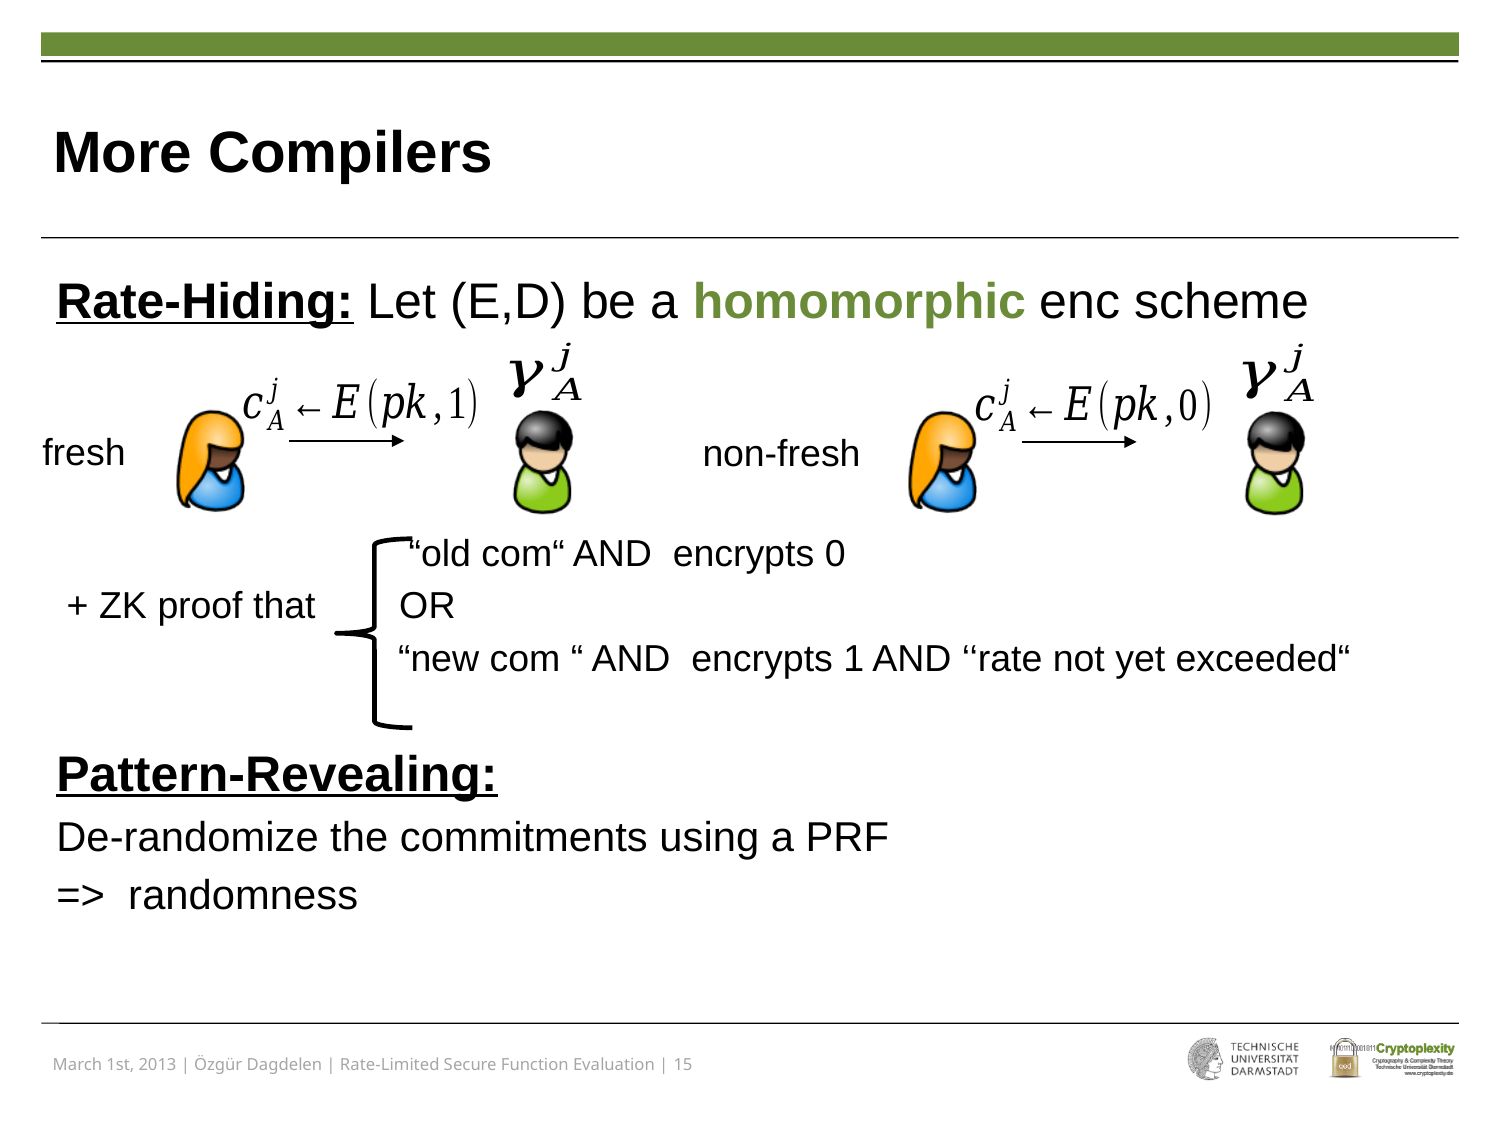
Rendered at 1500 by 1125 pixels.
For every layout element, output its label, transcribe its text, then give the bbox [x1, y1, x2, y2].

picture [891, 408, 999, 516]
picture [1222, 409, 1329, 517]
picture [159, 407, 266, 515]
picture [489, 408, 597, 516]
title More Compilers [53, 80, 1147, 218]
text_box [335, 537, 413, 729]
picture [1175, 1030, 1462, 1087]
